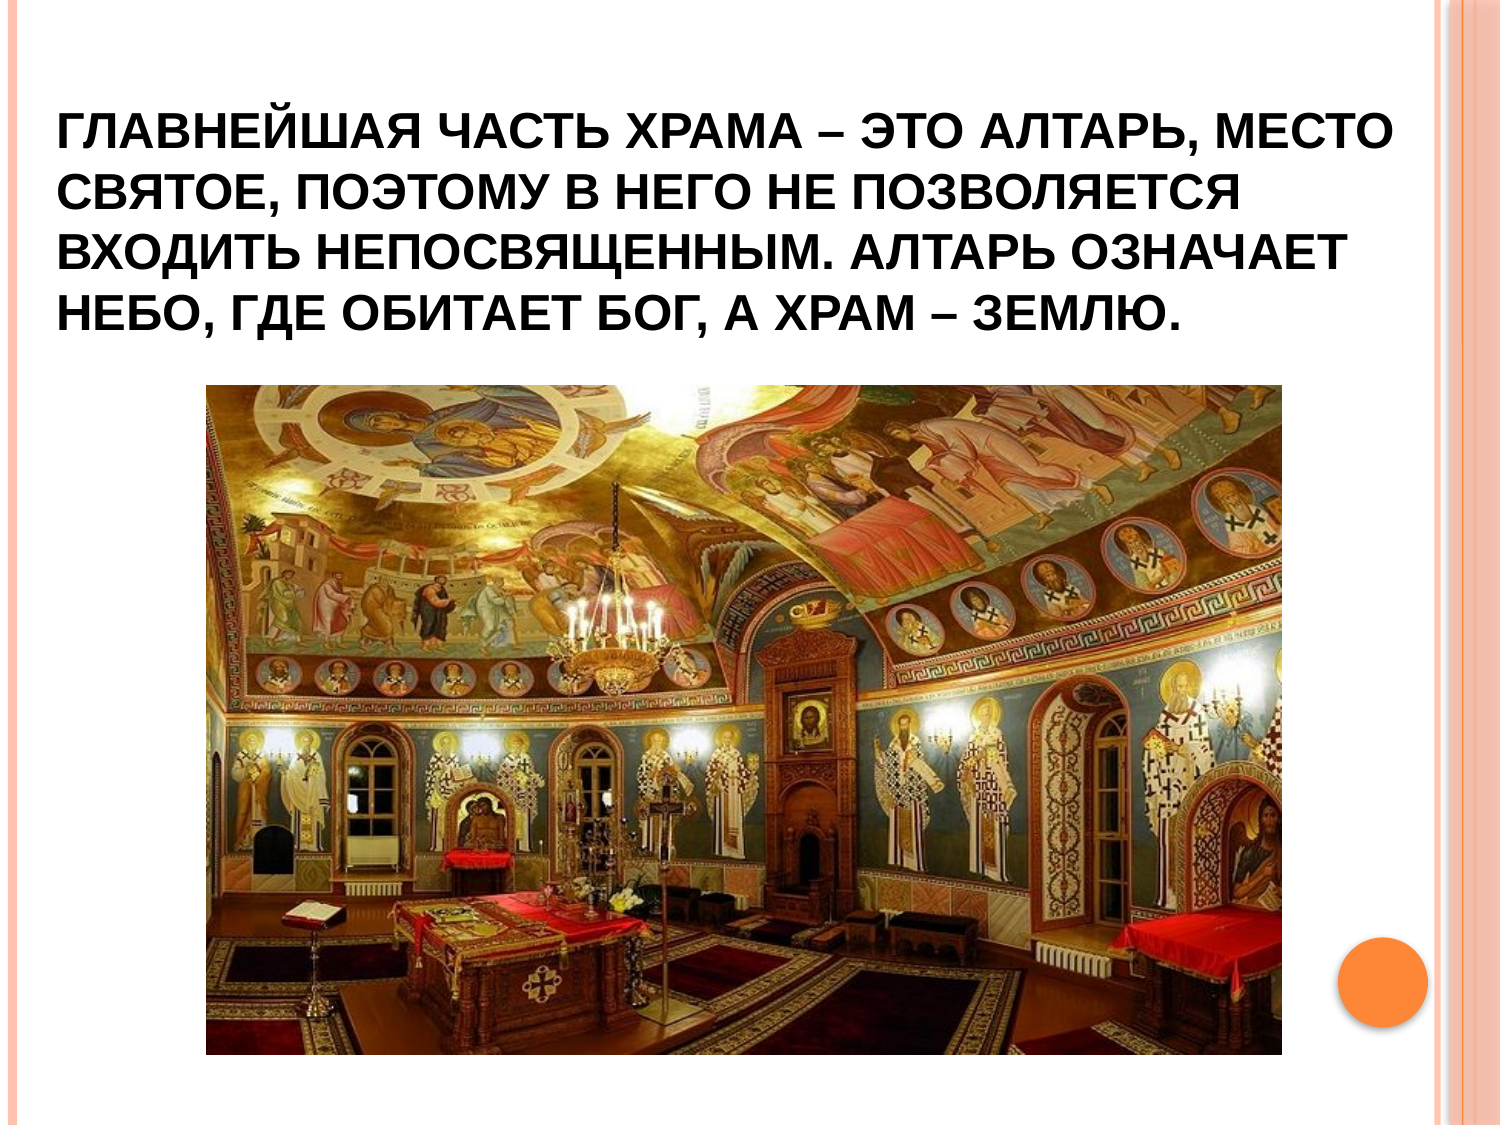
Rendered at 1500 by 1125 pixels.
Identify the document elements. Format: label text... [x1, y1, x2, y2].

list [206, 384, 1282, 1056]
title Главнейшая часть храма – это алтарь, место святое, поэтому в него не позволяется входить непосвященным. Алтарь означает небо, где обитает Бог, а храм – землю. [41, 45, 1436, 409]
